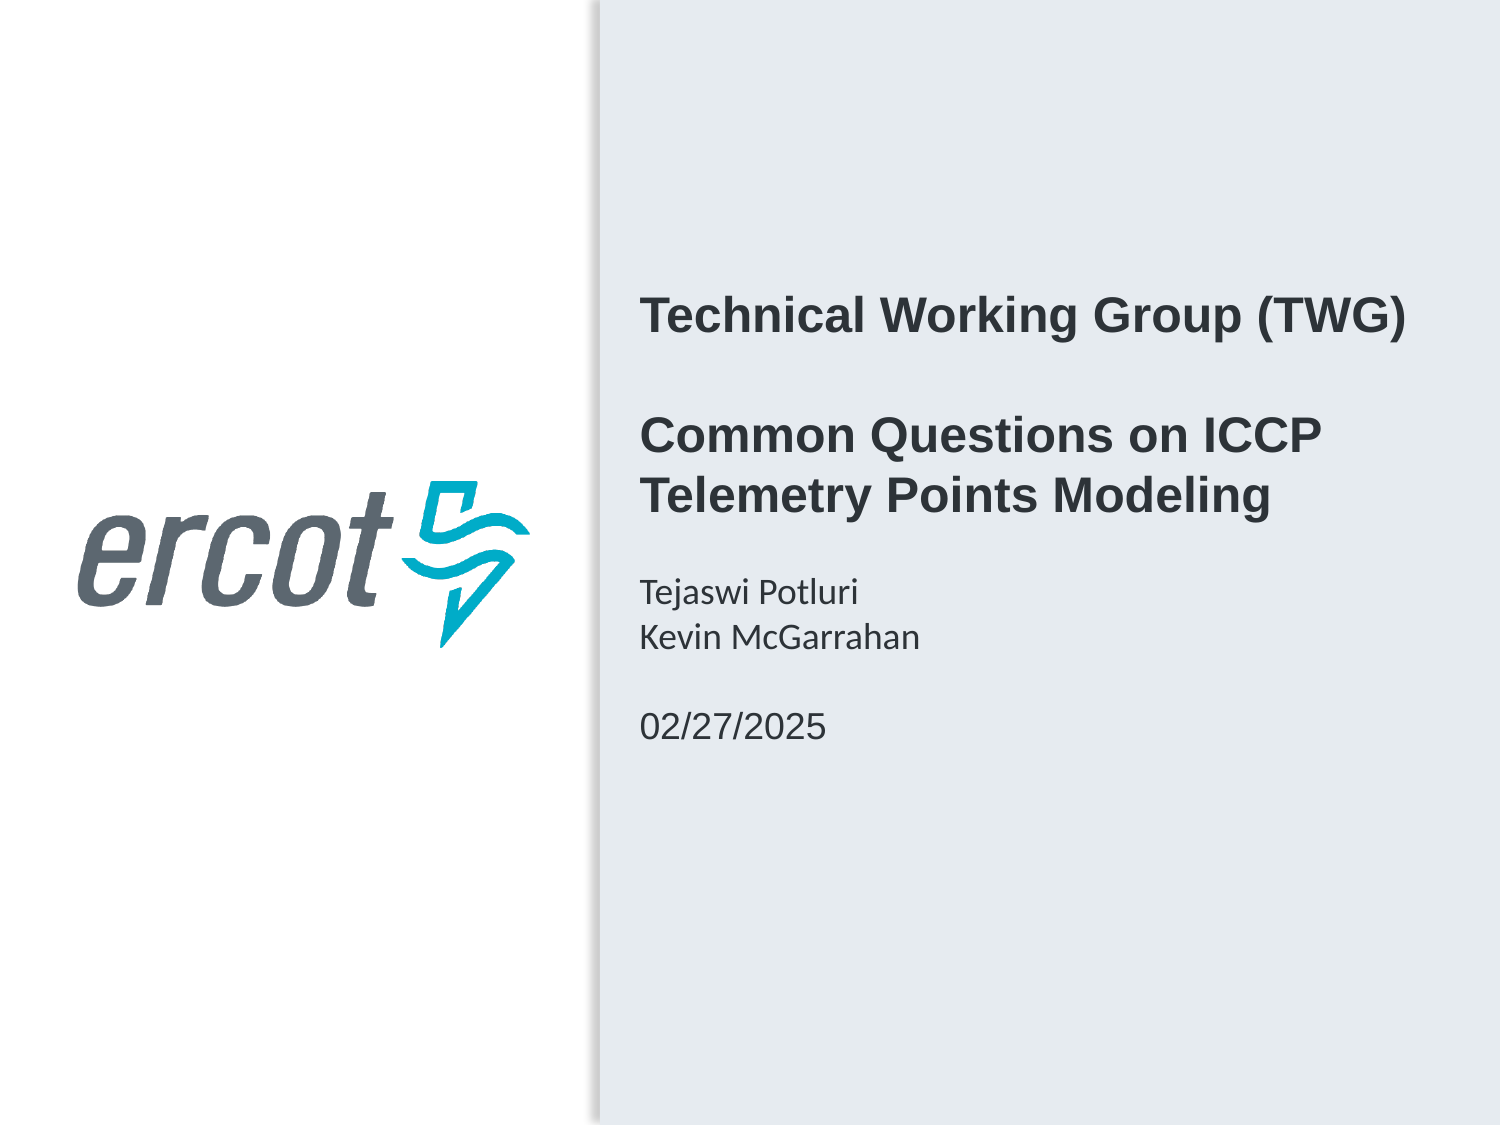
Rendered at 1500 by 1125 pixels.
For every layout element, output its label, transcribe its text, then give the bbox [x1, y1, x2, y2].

text_box Technical Working Group (TWG) Common Questions on ICCP Telemetry Points Modeling Tejaswi Potluri Kevin McGarrahan 02/27/2025 [624, 274, 1438, 800]
picture [68, 471, 538, 654]
